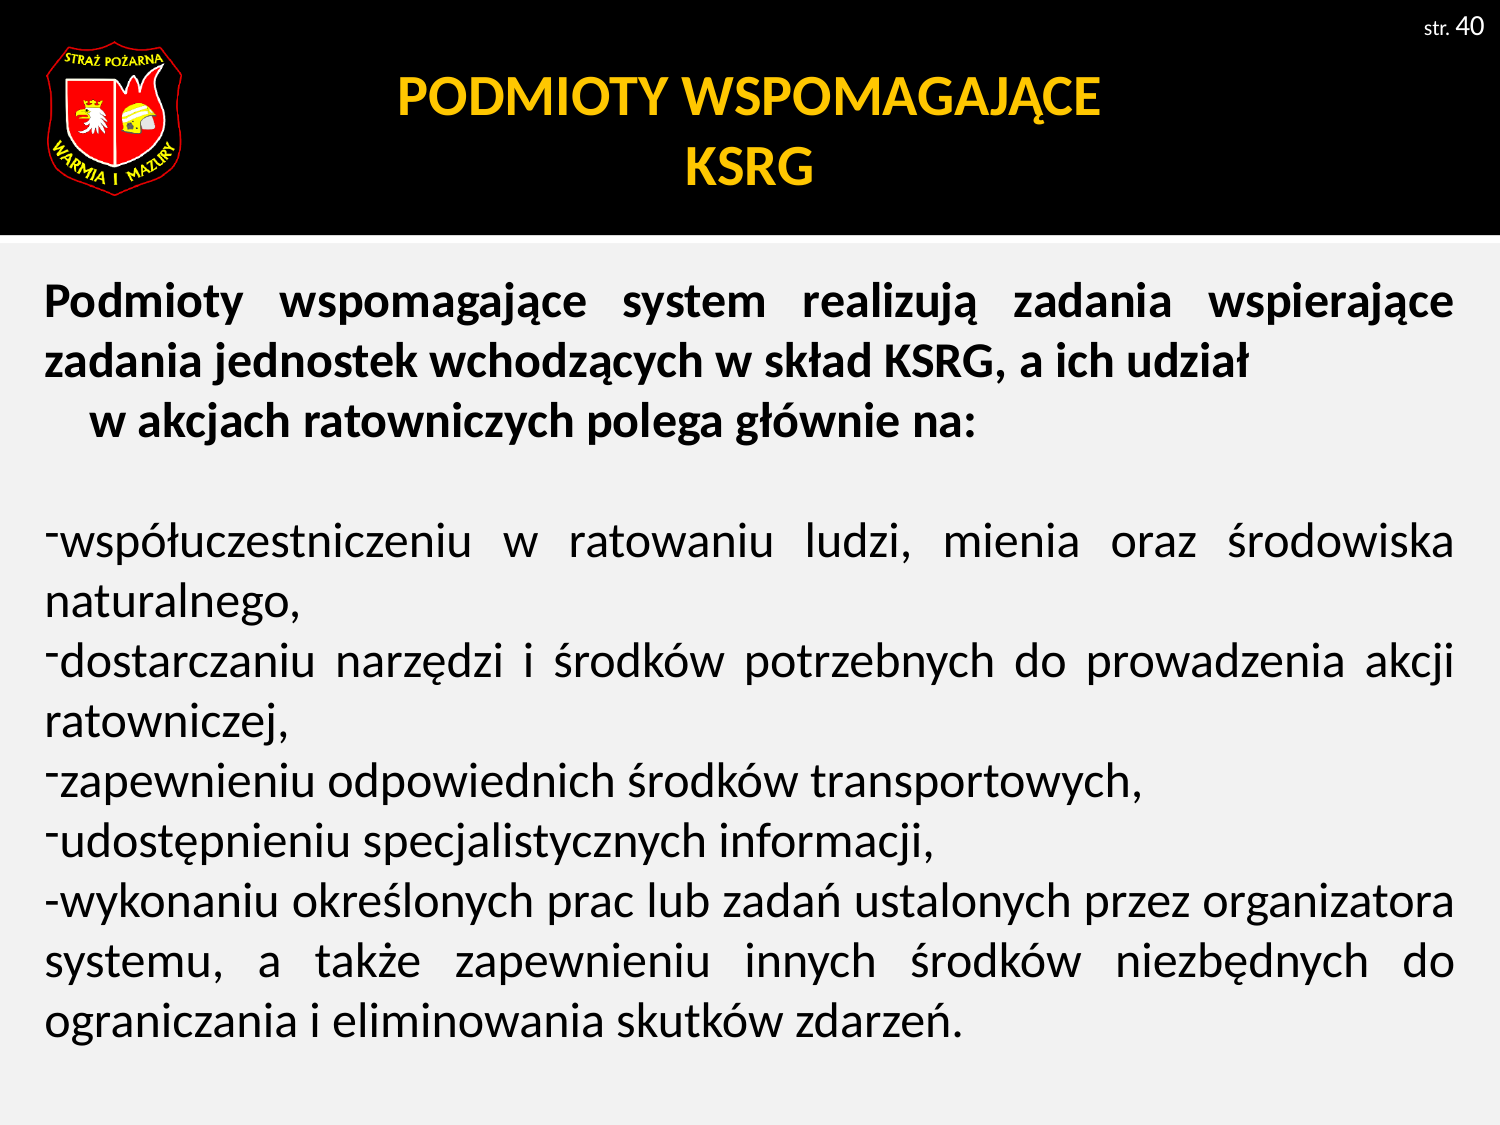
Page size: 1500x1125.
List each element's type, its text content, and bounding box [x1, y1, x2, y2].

title PODMIOTY WSPOMAGAJĄCE KSRG [336, 24, 1164, 231]
slide_number str. 40 [1404, 0, 1500, 41]
text_box Podmioty wspomagające system realizują zadania wspierające zadania jednostek wchodzących w skład KSRG, a ich udział w akcjach ratowniczych polega głównie na: współuczestniczeniu w ratowaniu ludzi, mienia oraz środowiska naturalnego, dostarczaniu narzędzi i środków potrzebnych do prowadzenia akcji ratowniczej, zapewnieniu odpowiednich środków transportowych, udostępnieniu specjalistycznych informacji, -wykonaniu określonych prac lub zadań ustalonych przez organizatora systemu, a także zapewnieniu innych środków niezbędnych do ograniczania i eliminowania skutków zdarzeń. [29, 259, 1471, 1063]
picture [46, 41, 182, 196]
